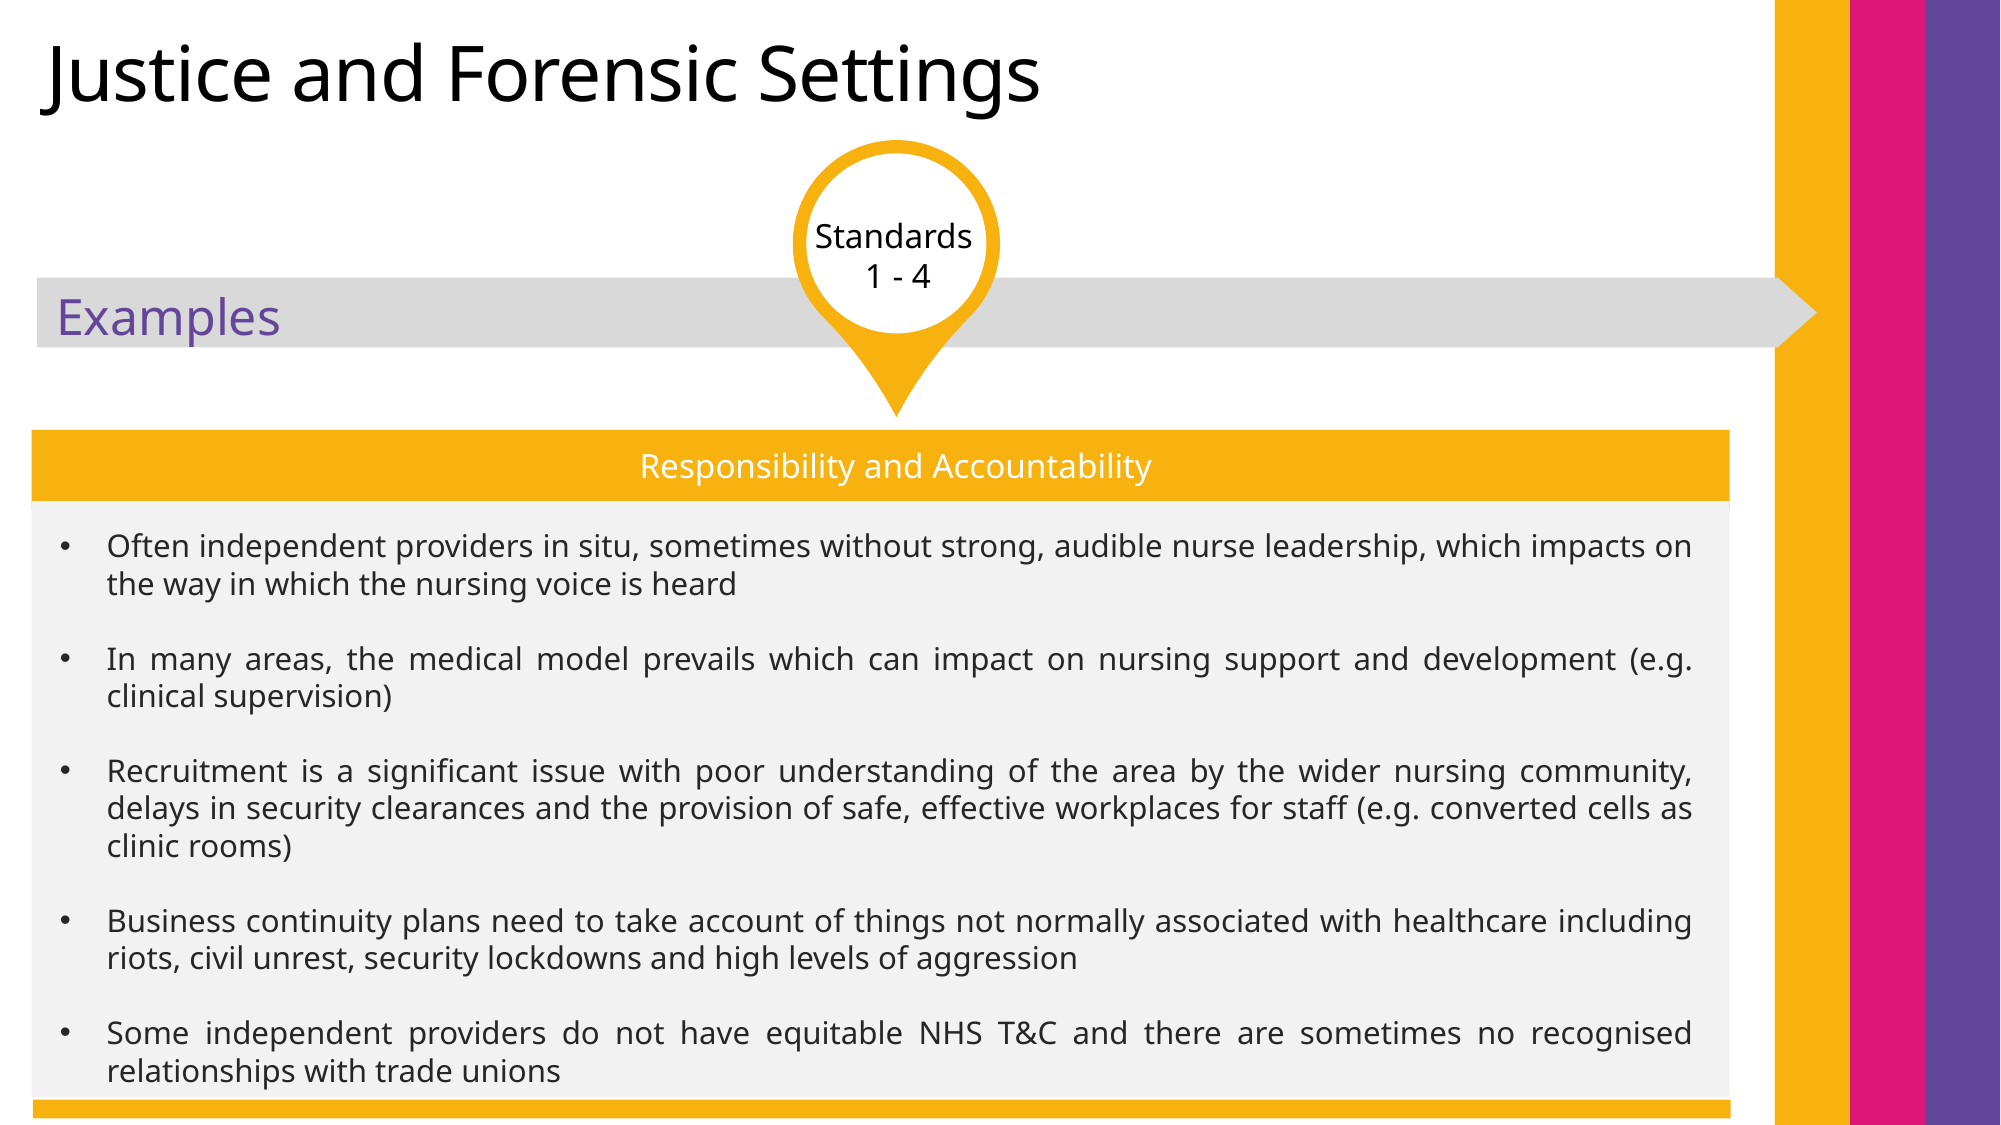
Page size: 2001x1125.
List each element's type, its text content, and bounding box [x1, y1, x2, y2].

text_box Justice and Forensic Settings [31, 27, 1622, 126]
text_box [36, 276, 786, 349]
text_box Examples [41, 277, 297, 353]
text_box Responsibility and Accountability [109, 437, 1684, 493]
text_box [31, 429, 1731, 500]
text_box [32, 1099, 1732, 1120]
text_box Often independent providers in situ, sometimes without strong, audible nurse leadership, which impacts on the way in which the nursing voice is heard In many areas, the medical model prevails which can impact on nursing support and development (e.g. clinical supervision) Recruitment is a significant issue with poor understanding of the area by the wider nursing community, delays in security clearances and the provision of safe, effective workplaces for staff (e.g. converted cells as clinic rooms) Business continuity plans need to take account of things not normally associated with healthcare including riots, civil unrest, security lockdowns and high levels of aggression Some independent providers do not have equitable NHS T&C and there are sometimes no recognised relationships with trade unions [44, 519, 1710, 1096]
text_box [792, 139, 1001, 348]
text_box [31, 500, 1731, 1099]
text_box [1005, 276, 1818, 349]
